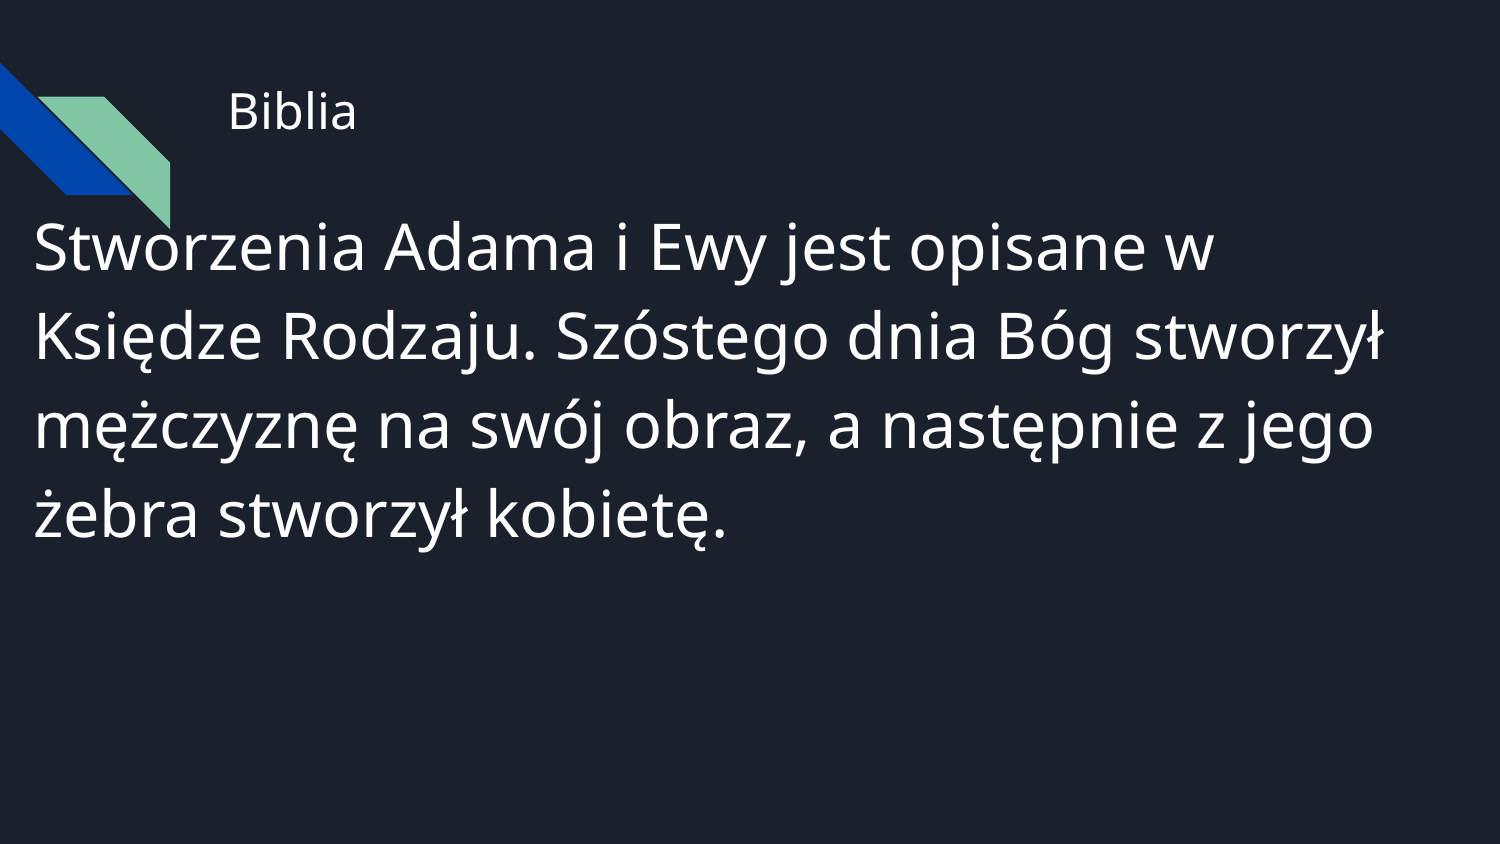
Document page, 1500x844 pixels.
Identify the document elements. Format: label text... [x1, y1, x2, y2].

title Biblia [212, 64, 1368, 179]
list Stworzenia Adama i Ewy jest opisane w Księdze Rodzaju. Szóstego dnia Bóg stworzył mężczyznę na swój obraz, a następnie z jego żebra stworzył kobietę. [18, 179, 1416, 728]
